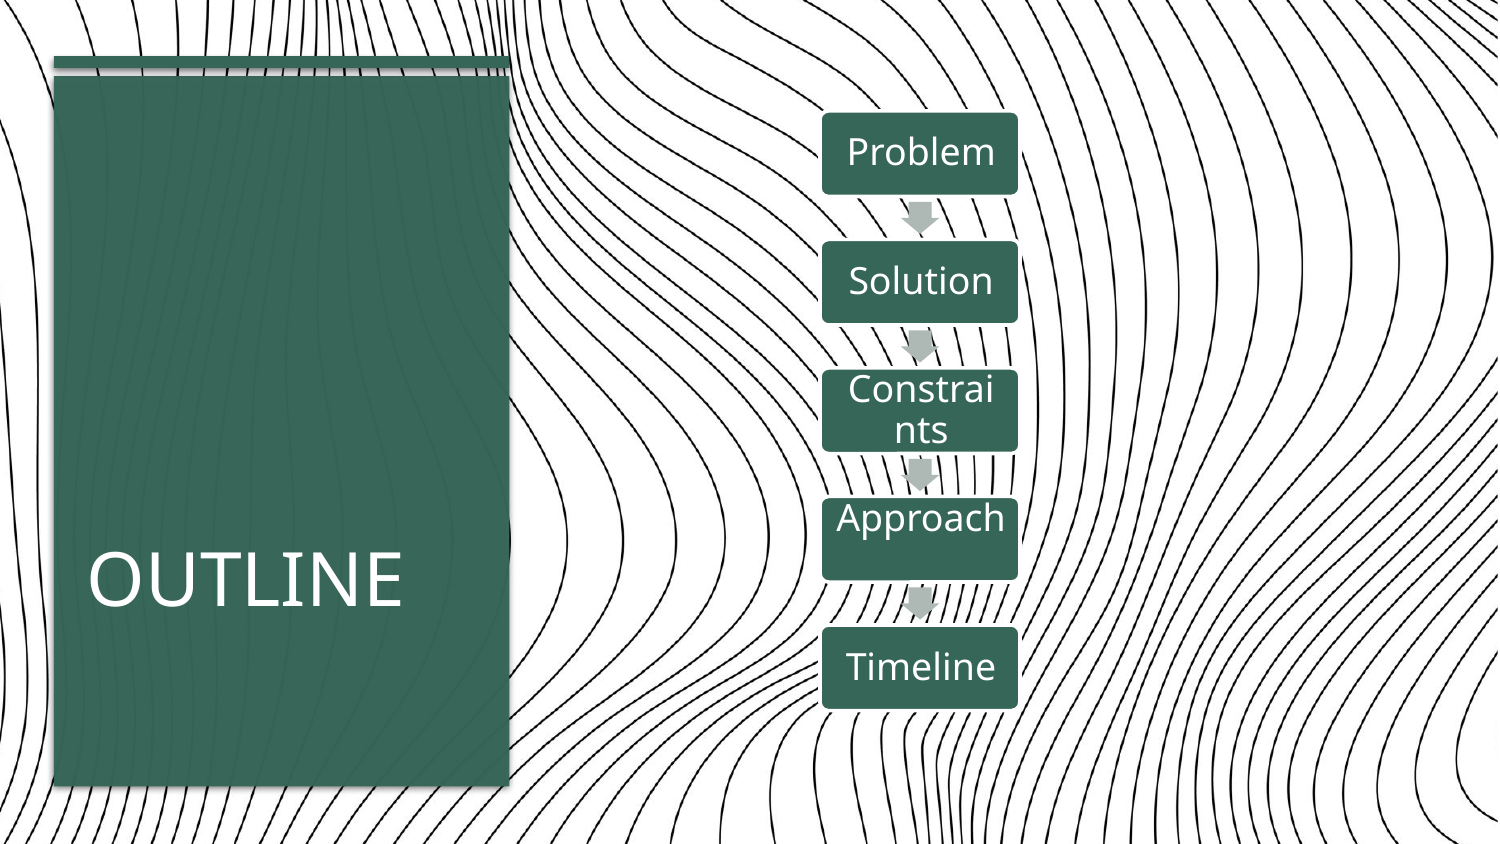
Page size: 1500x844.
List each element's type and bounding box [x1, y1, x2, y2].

picture [0, 0, 1499, 844]
text_box [544, 110, 1296, 712]
text_box [53, 55, 511, 787]
